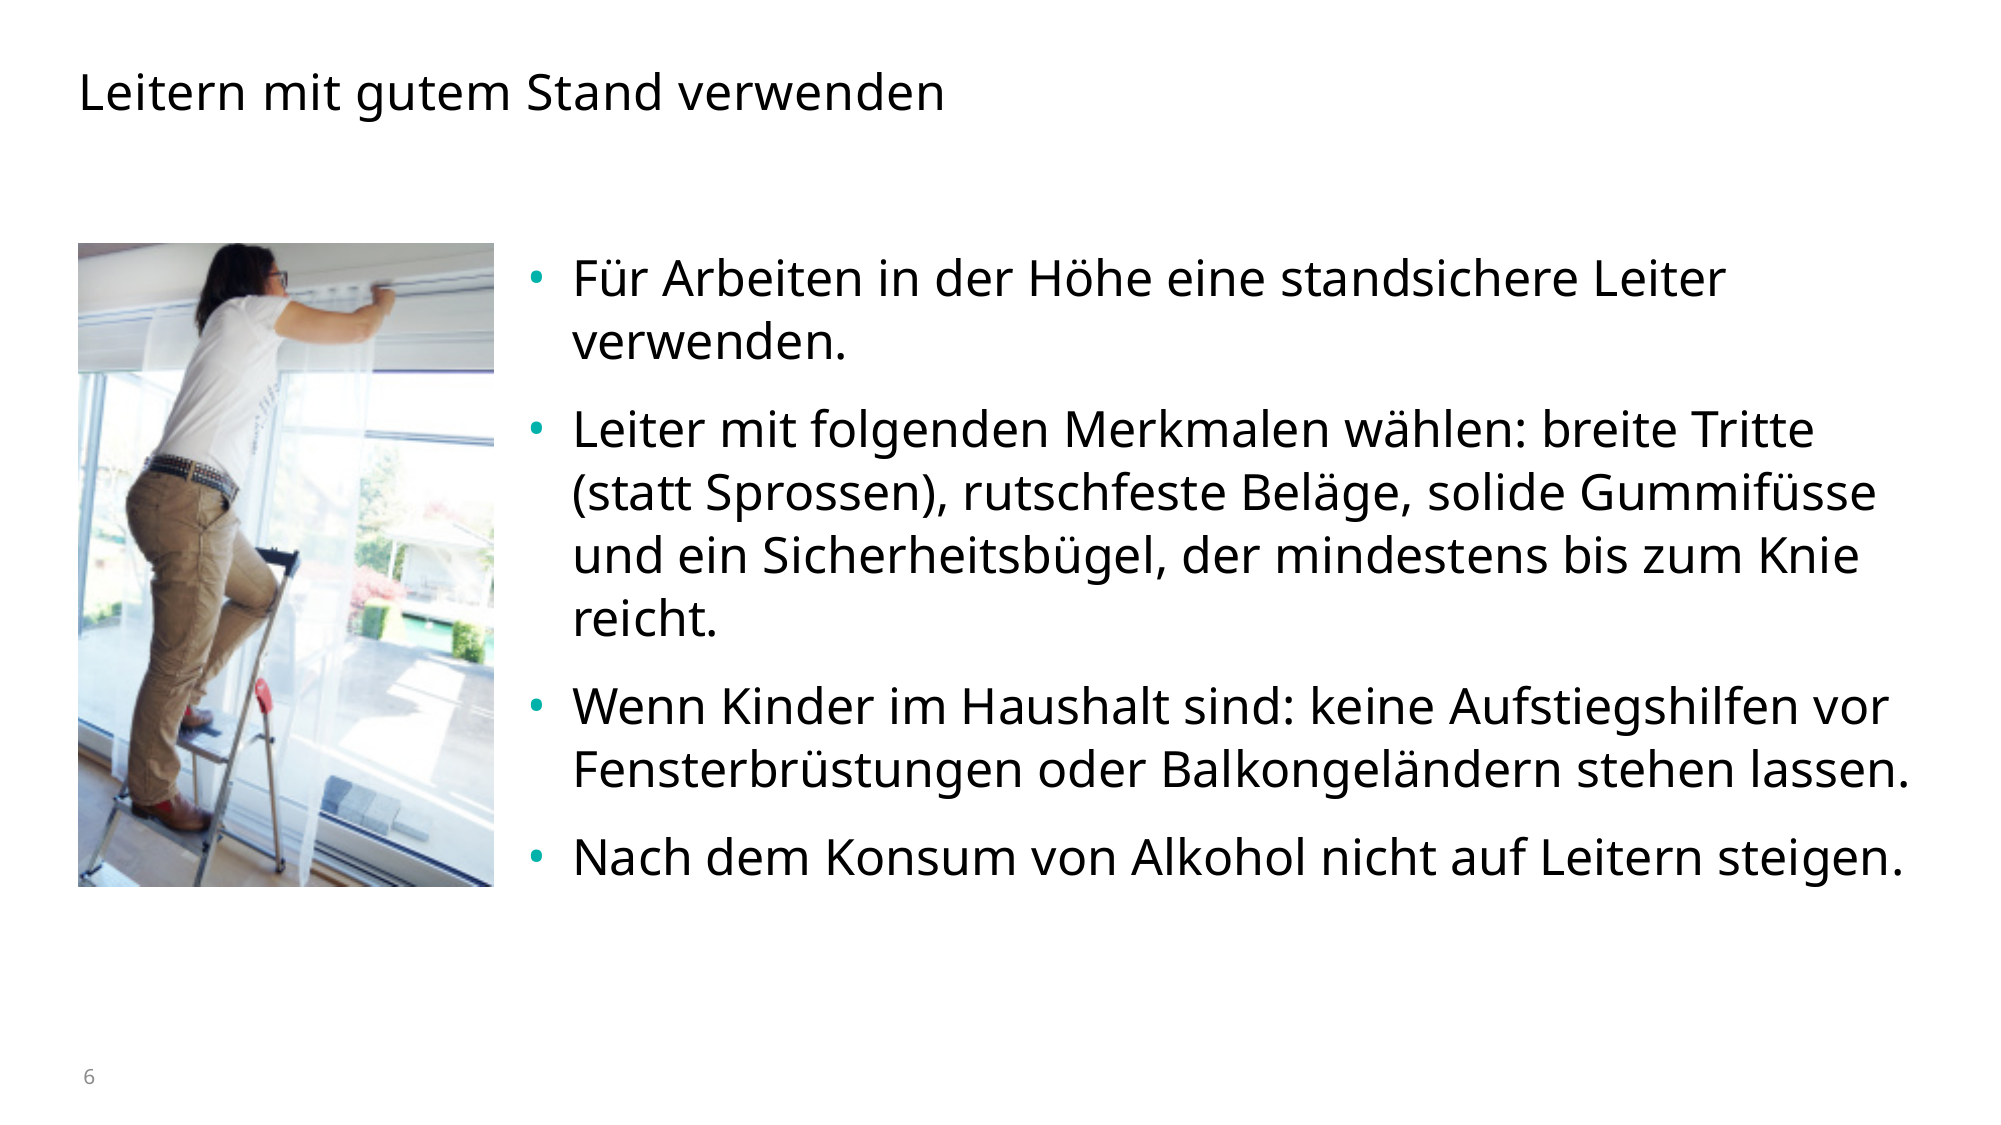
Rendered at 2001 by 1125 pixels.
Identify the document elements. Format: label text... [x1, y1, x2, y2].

picture [78, 243, 494, 887]
title Leitern mit gutem Stand verwenden [78, 59, 1922, 112]
slide_number 6 [83, 1063, 218, 1090]
list Für Arbeiten in der Höhe eine standsichere Leiter verwenden. Leiter mit folgenden Merkmalen wählen: breite Tritte (statt Sprossen), rutschfeste Beläge, solide Gummifüsse und ein Sicherheitsbügel, der mindestens bis zum Knie reicht. Wenn Kinder im Haushalt sind: keine Aufstiegshilfen vor Fensterbrüstungen oder Balkongeländern stehen lassen. Nach dem Konsum von Alkohol nicht auf Leitern steigen. [527, 243, 1922, 1014]
